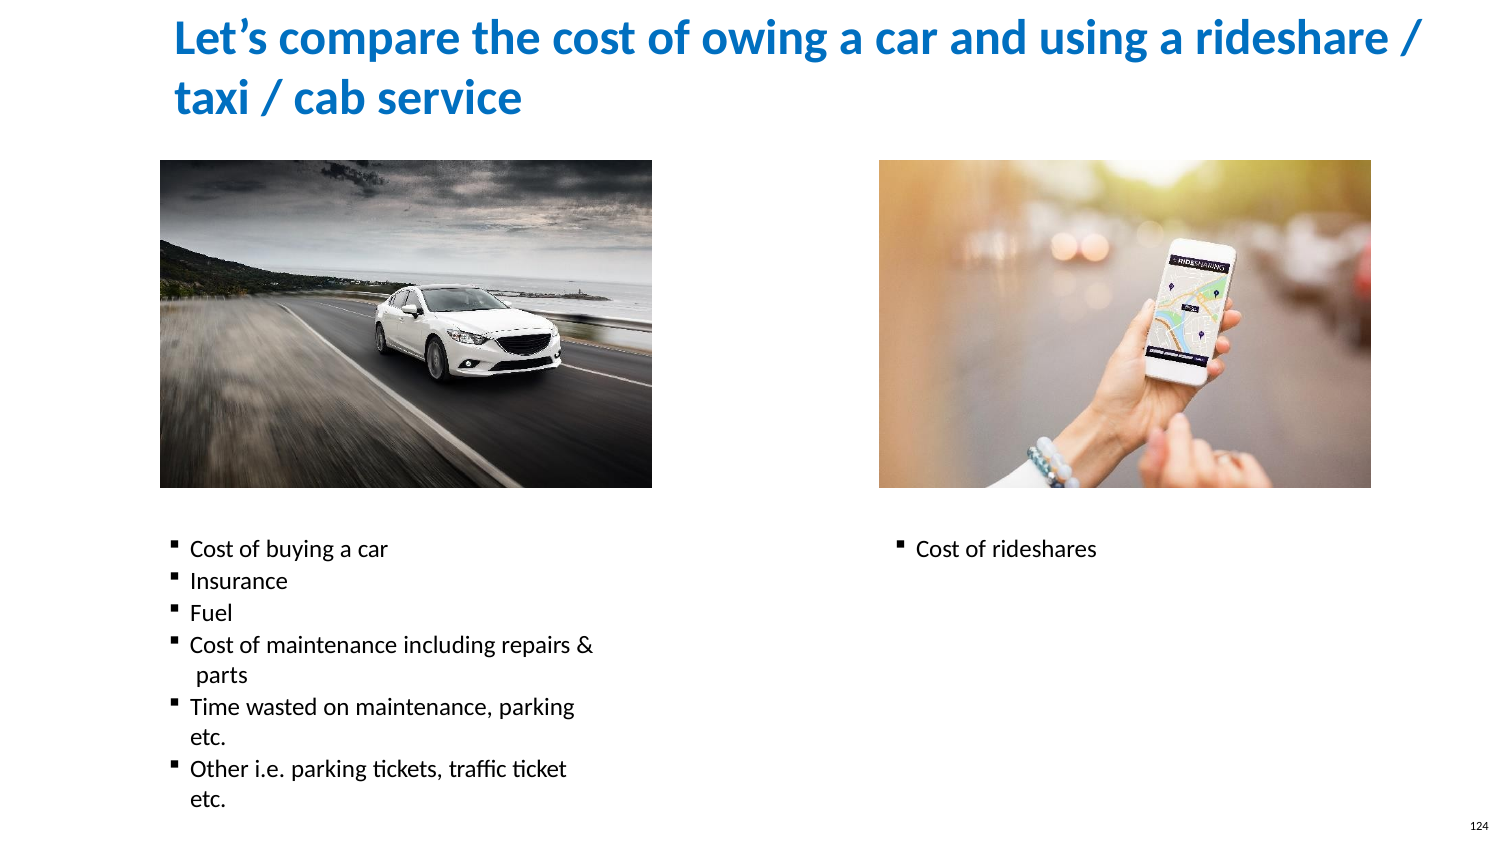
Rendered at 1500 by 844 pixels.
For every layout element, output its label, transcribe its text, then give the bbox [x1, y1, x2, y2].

picture [879, 160, 1372, 489]
text_box Cost of rideshares [892, 530, 1102, 563]
slide_number 124 [1463, 818, 1495, 844]
picture [160, 160, 652, 489]
text_box Cost of buying a car Insurance Fuel Cost of maintenance including repairs & parts Time wasted on maintenance, parking etc. Other i.e. parking tickets, traffic ticket etc. [166, 528, 622, 813]
title Let’s compare the cost of owing a car and using a rideshare / taxi / cab service [172, 2, 1430, 146]
